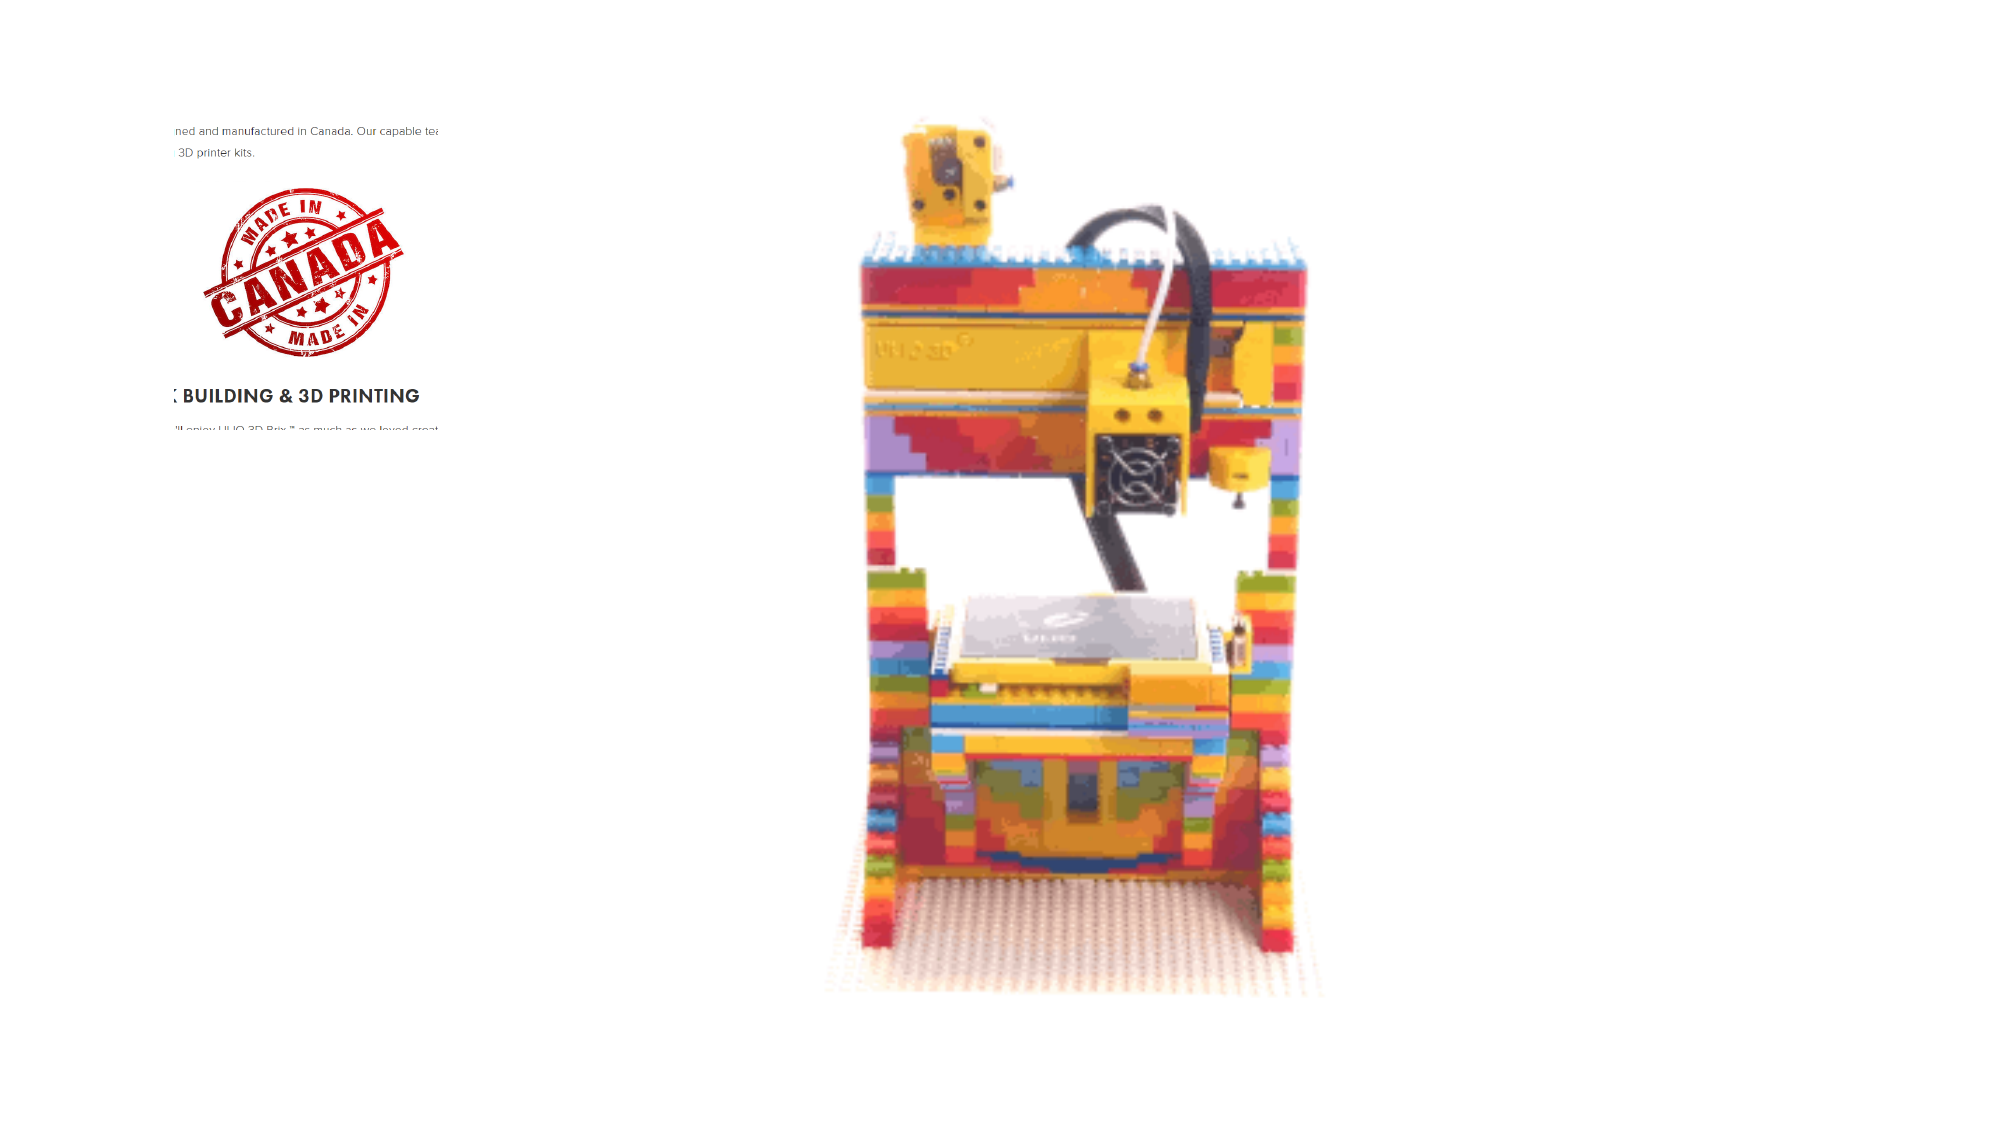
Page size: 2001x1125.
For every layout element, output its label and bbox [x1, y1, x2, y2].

picture [174, 124, 438, 431]
list [523, 5, 1645, 1125]
